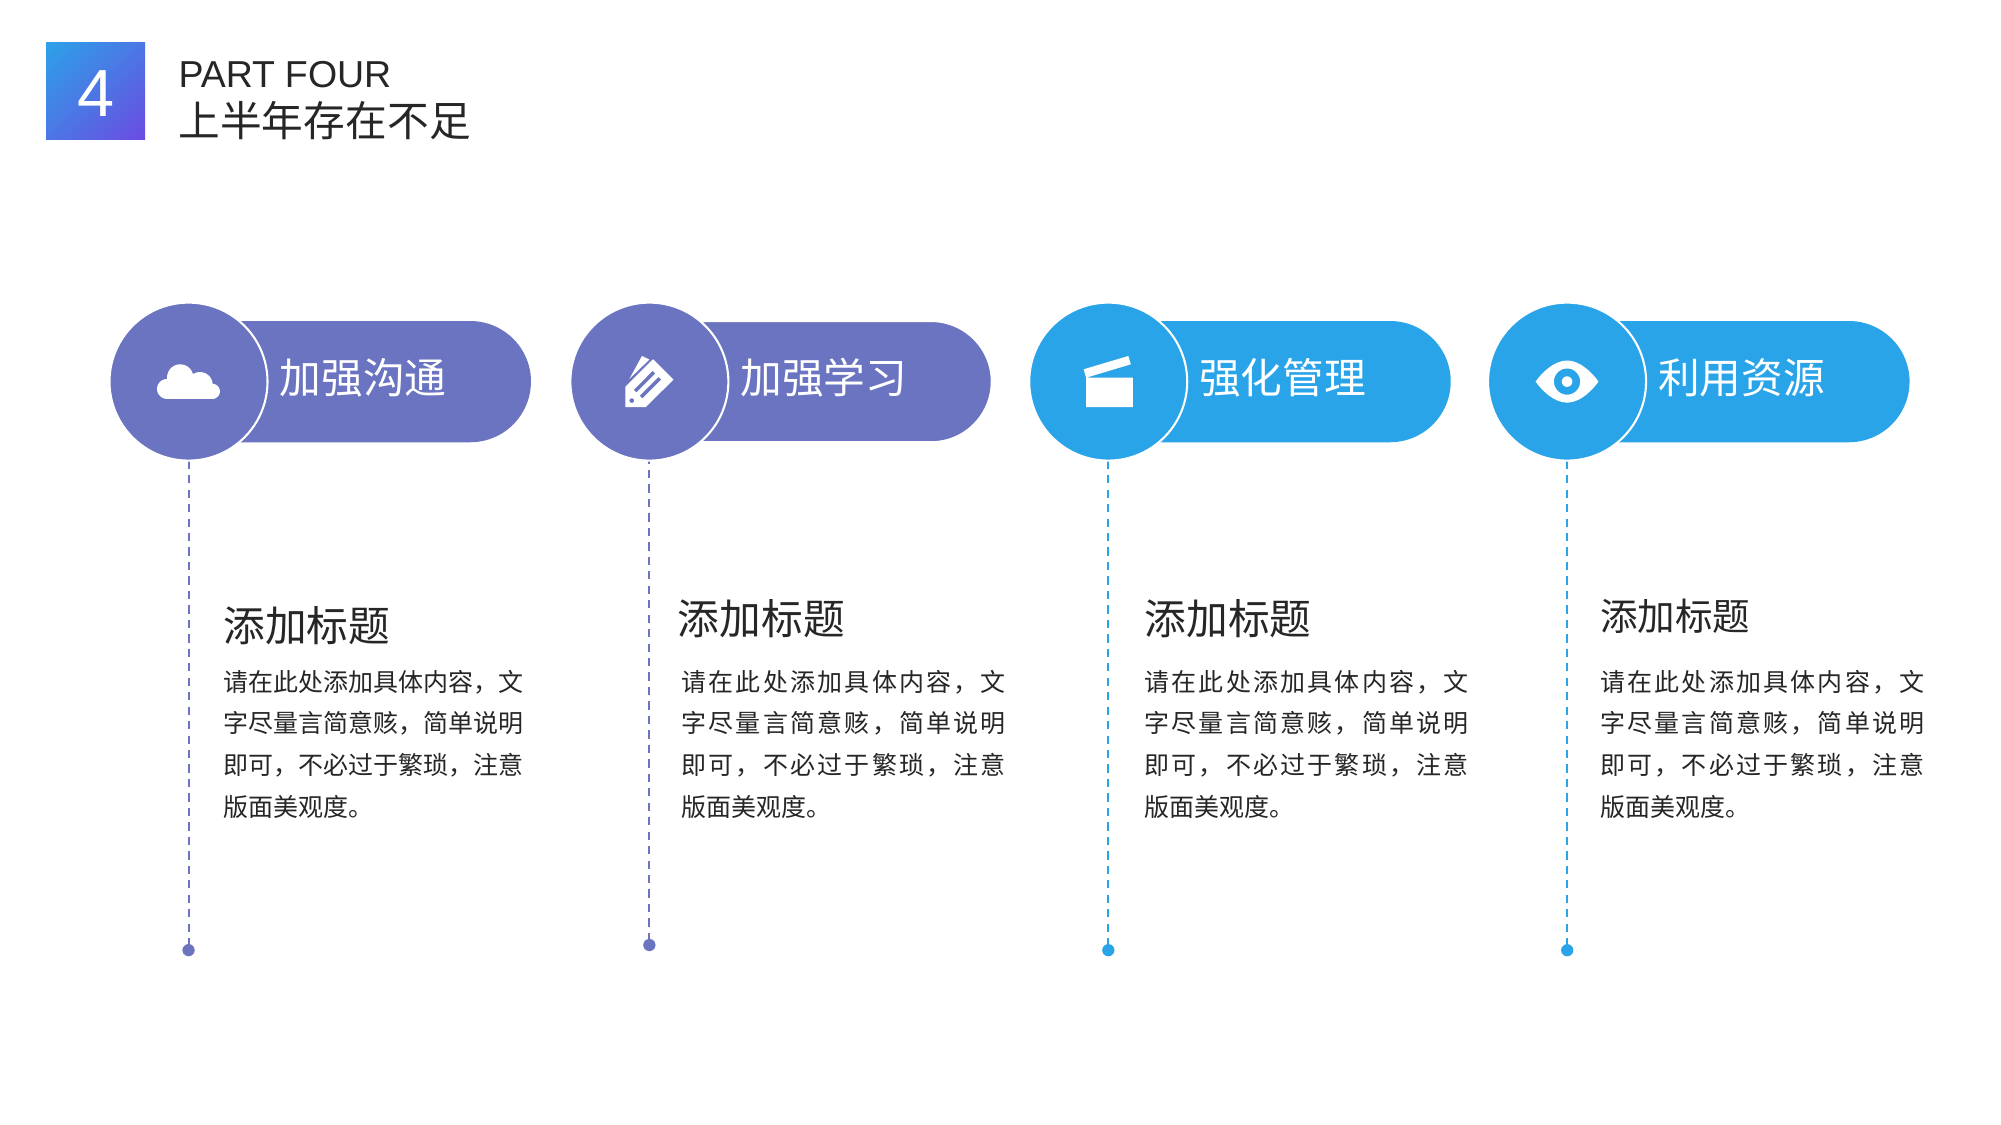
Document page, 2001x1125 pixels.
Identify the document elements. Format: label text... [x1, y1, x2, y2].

text_box [629, 355, 650, 379]
text_box 添加标题 [1144, 592, 1467, 643]
text_box 添加标题 [677, 592, 1000, 643]
text_box [1028, 301, 1189, 462]
text_box [1535, 360, 1599, 403]
text_box [1619, 319, 1911, 444]
text_box 请在此处添加具体内容，文字尽量言简意赅，简单说明即可，不必过于繁琐，注意版面美观度。 [1144, 654, 1470, 822]
text_box 加强学习 [725, 344, 931, 410]
text_box [1487, 301, 1648, 462]
text_box [625, 359, 674, 408]
text_box [240, 319, 533, 444]
text_box 利用资源 [1643, 344, 1849, 410]
text_box 添加标题 [223, 599, 546, 650]
text_box [1083, 355, 1133, 408]
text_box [46, 42, 516, 153]
text_box [1160, 319, 1452, 444]
text_box [569, 301, 730, 462]
text_box [701, 319, 993, 444]
text_box [108, 301, 269, 462]
text_box 请在此处添加具体内容，文字尽量言简意赅，简单说明即可，不必过于繁琐，注意版面美观度。 [223, 654, 546, 822]
text_box 请在此处添加具体内容，文字尽量言简意赅，简单说明即可，不必过于繁琐，注意版面美观度。 [681, 654, 1007, 822]
text_box [157, 364, 220, 399]
text_box 添加标题 [1600, 592, 1923, 638]
text_box 请在此处添加具体内容，文字尽量言简意赅，简单说明即可，不必过于繁琐，注意版面美观度。 [1600, 654, 1925, 822]
text_box 强化管理 [1184, 344, 1390, 410]
text_box 加强沟通 [264, 344, 470, 410]
